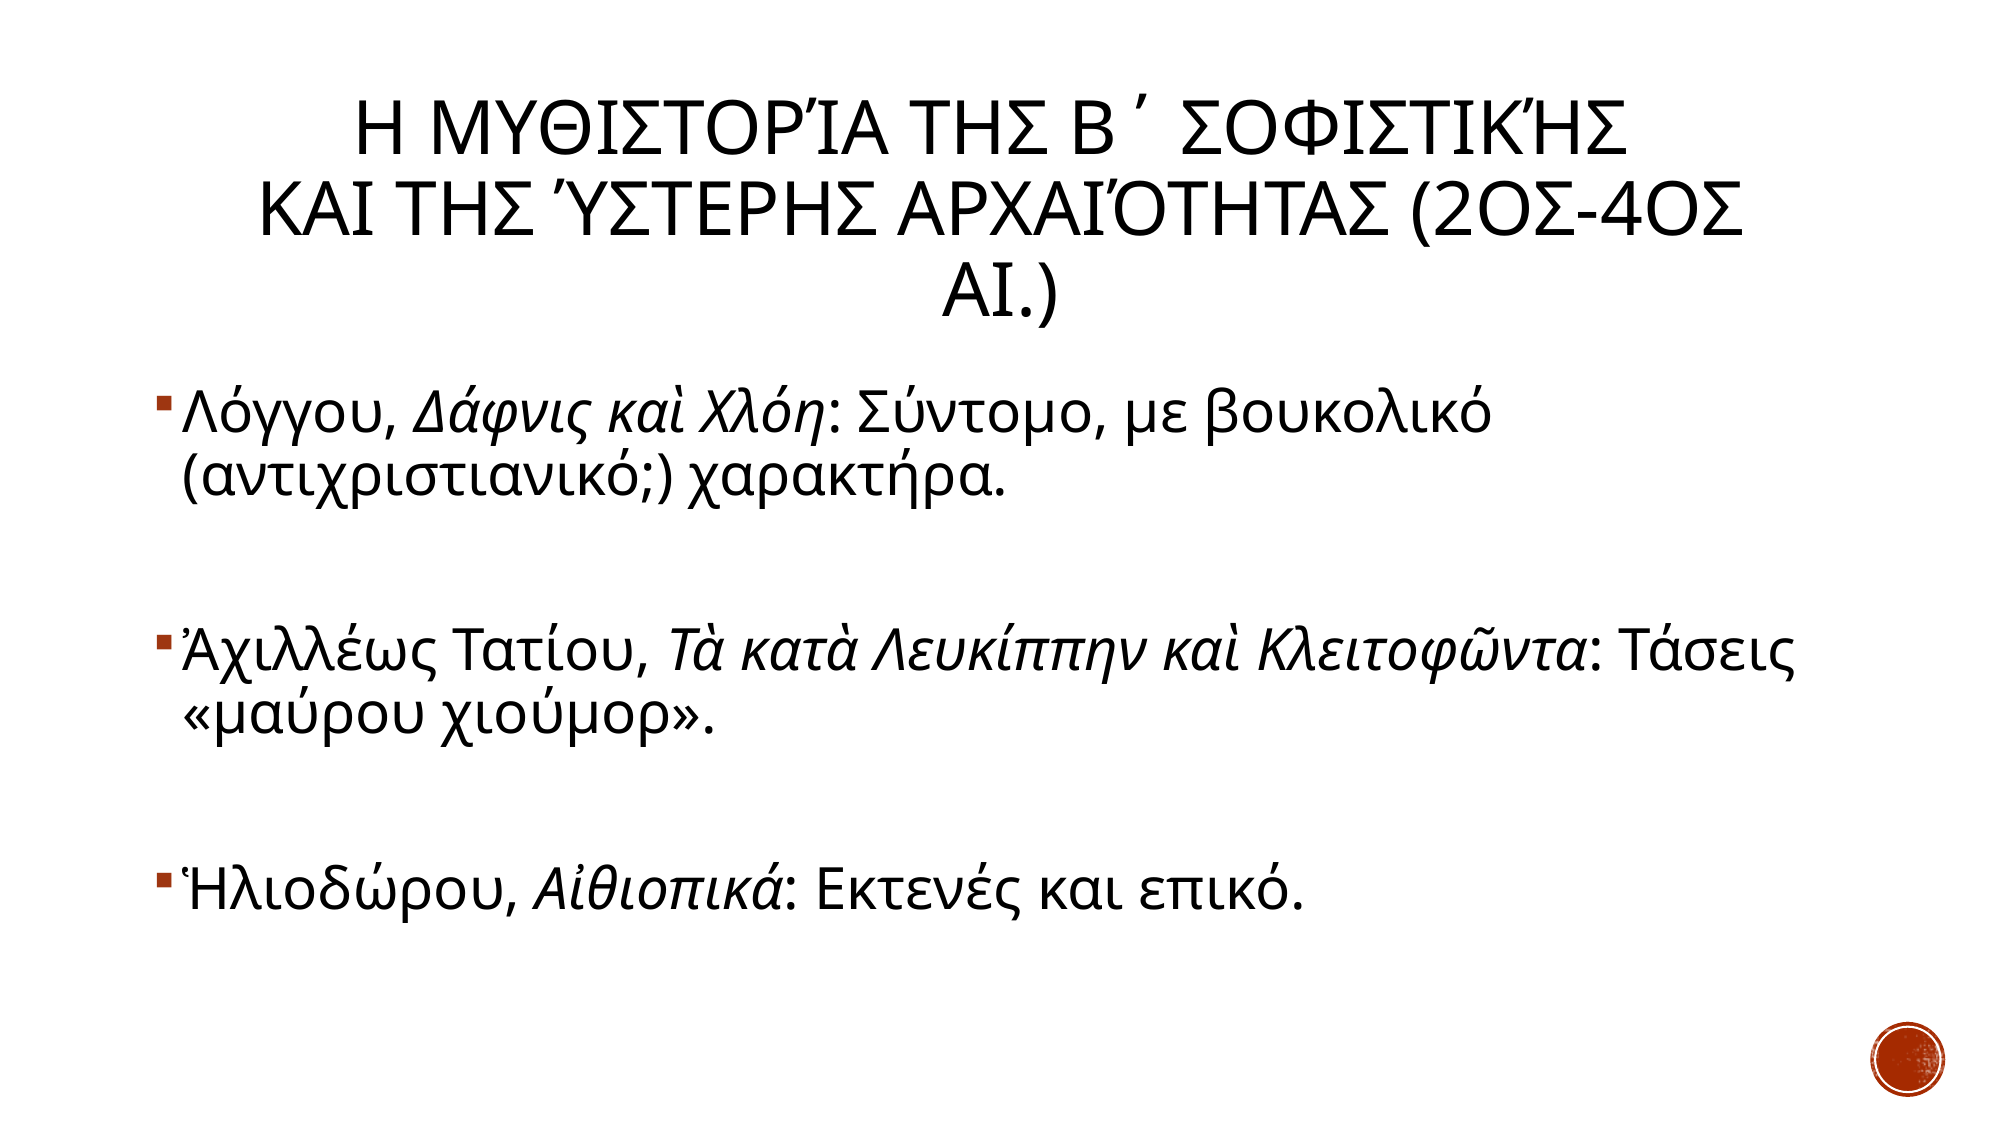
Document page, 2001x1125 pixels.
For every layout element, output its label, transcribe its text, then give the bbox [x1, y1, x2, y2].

list Λόγγου, Δάφνις καὶ Χλόη: Σύντομο, με βουκολικό (αντιχριστιανικό;) χαρακτήρα. Ἀχιλλέως Τατίου, Τὰ κατὰ Λευκίππην καὶ Κλειτοφῶντα: Τάσεις «μαύρου χιούμορ». Ἡλιοδώρου, Αἰθιοπικά: Εκτενές και επικό. [138, 374, 1863, 1089]
title Η μυθιστορία της β΄ σοφιστικής και της ύστερης αρχαιότητας (2ος-4ος αι.) [175, 79, 1826, 344]
